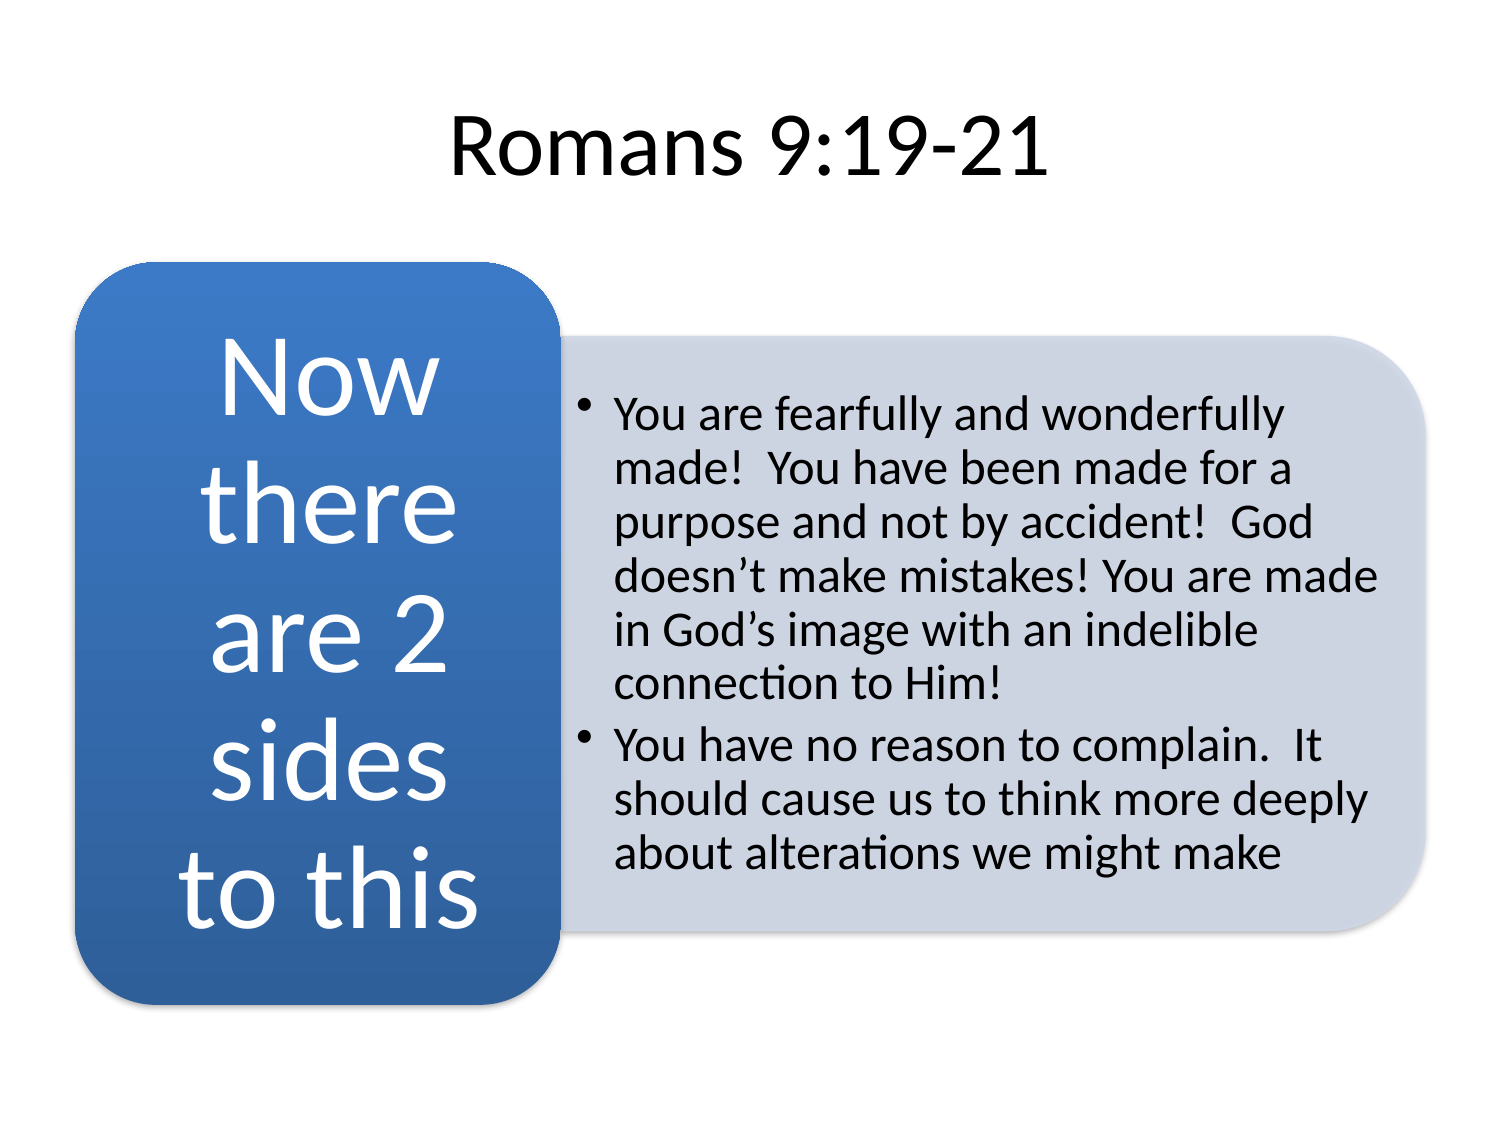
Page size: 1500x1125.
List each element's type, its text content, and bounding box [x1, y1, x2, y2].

title Romans 9:19-21 [75, 45, 1425, 233]
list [74, 262, 1426, 1006]
